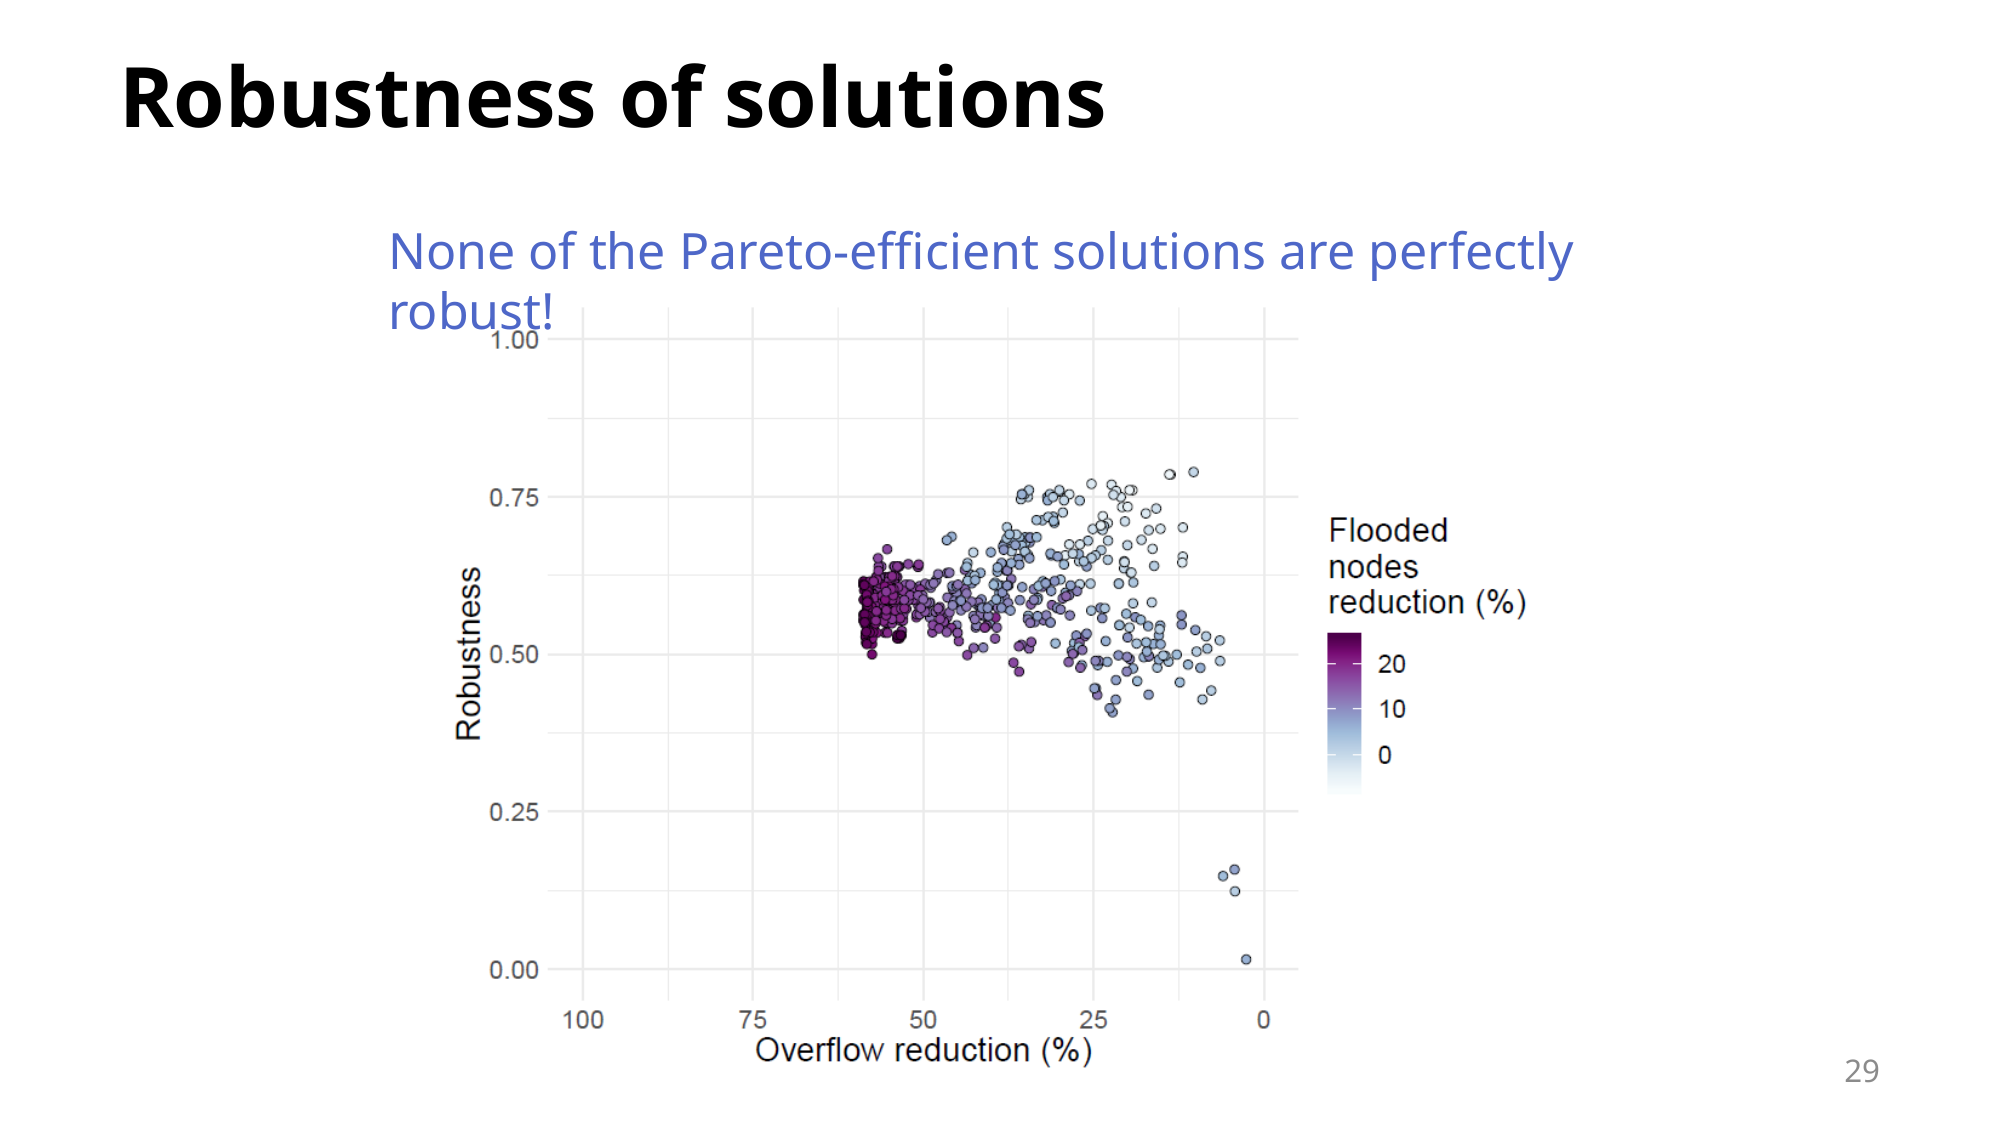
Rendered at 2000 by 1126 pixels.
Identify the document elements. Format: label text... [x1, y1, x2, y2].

title Robustness of solutions [99, 0, 1900, 188]
slide_number 29 [1433, 1042, 1900, 1103]
text_box None of the Pareto-efficient solutions are perfectly robust! [373, 211, 1621, 347]
picture [446, 299, 1547, 1076]
